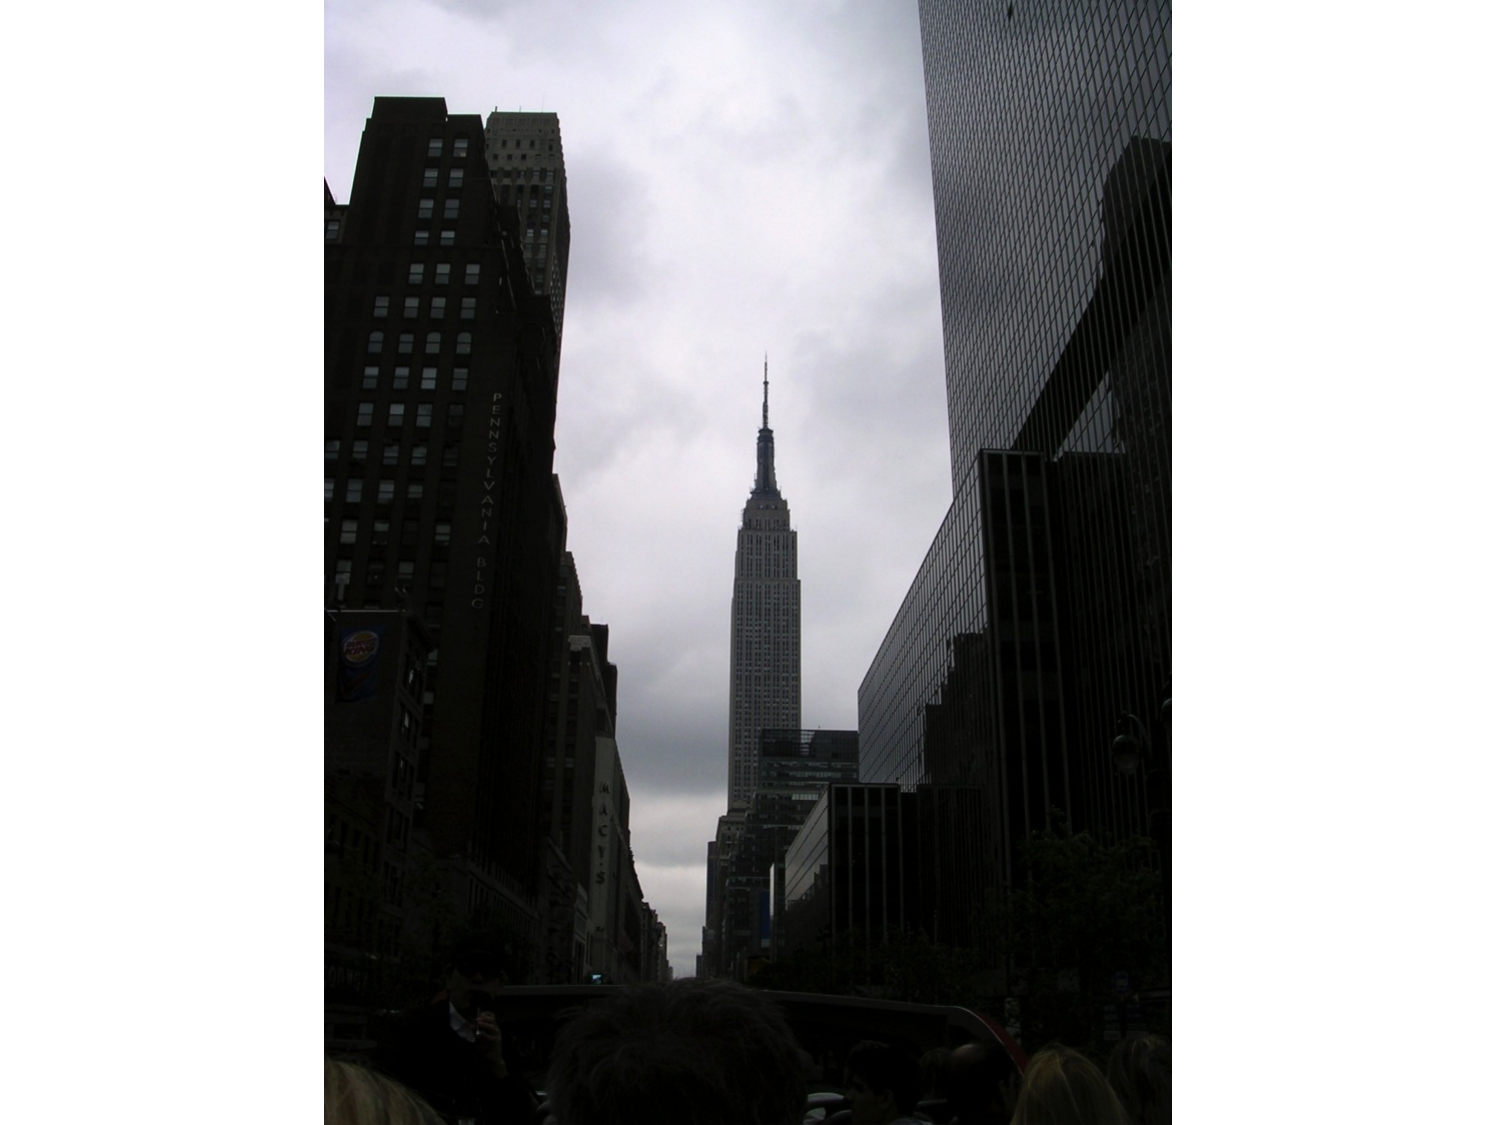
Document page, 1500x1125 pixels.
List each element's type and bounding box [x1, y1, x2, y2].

picture [324, 0, 1172, 1125]
